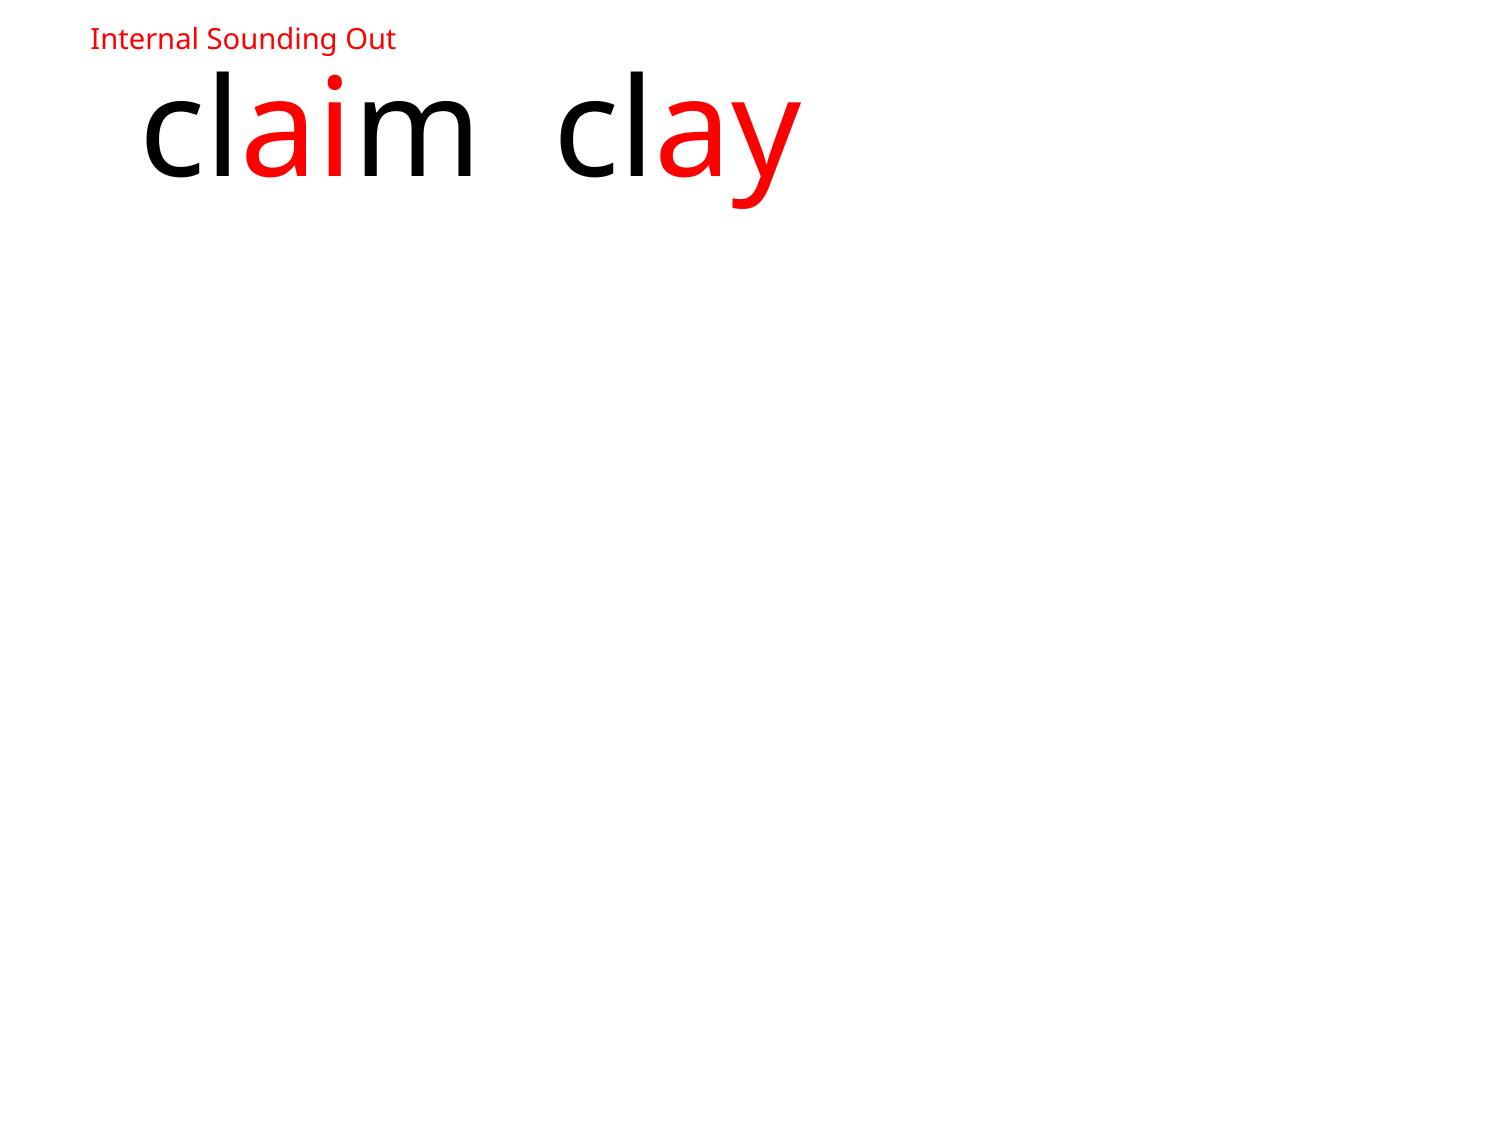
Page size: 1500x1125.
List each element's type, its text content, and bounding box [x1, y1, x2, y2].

text_box claim clay [17, 31, 1479, 212]
text_box Internal Sounding Out [75, 12, 476, 63]
